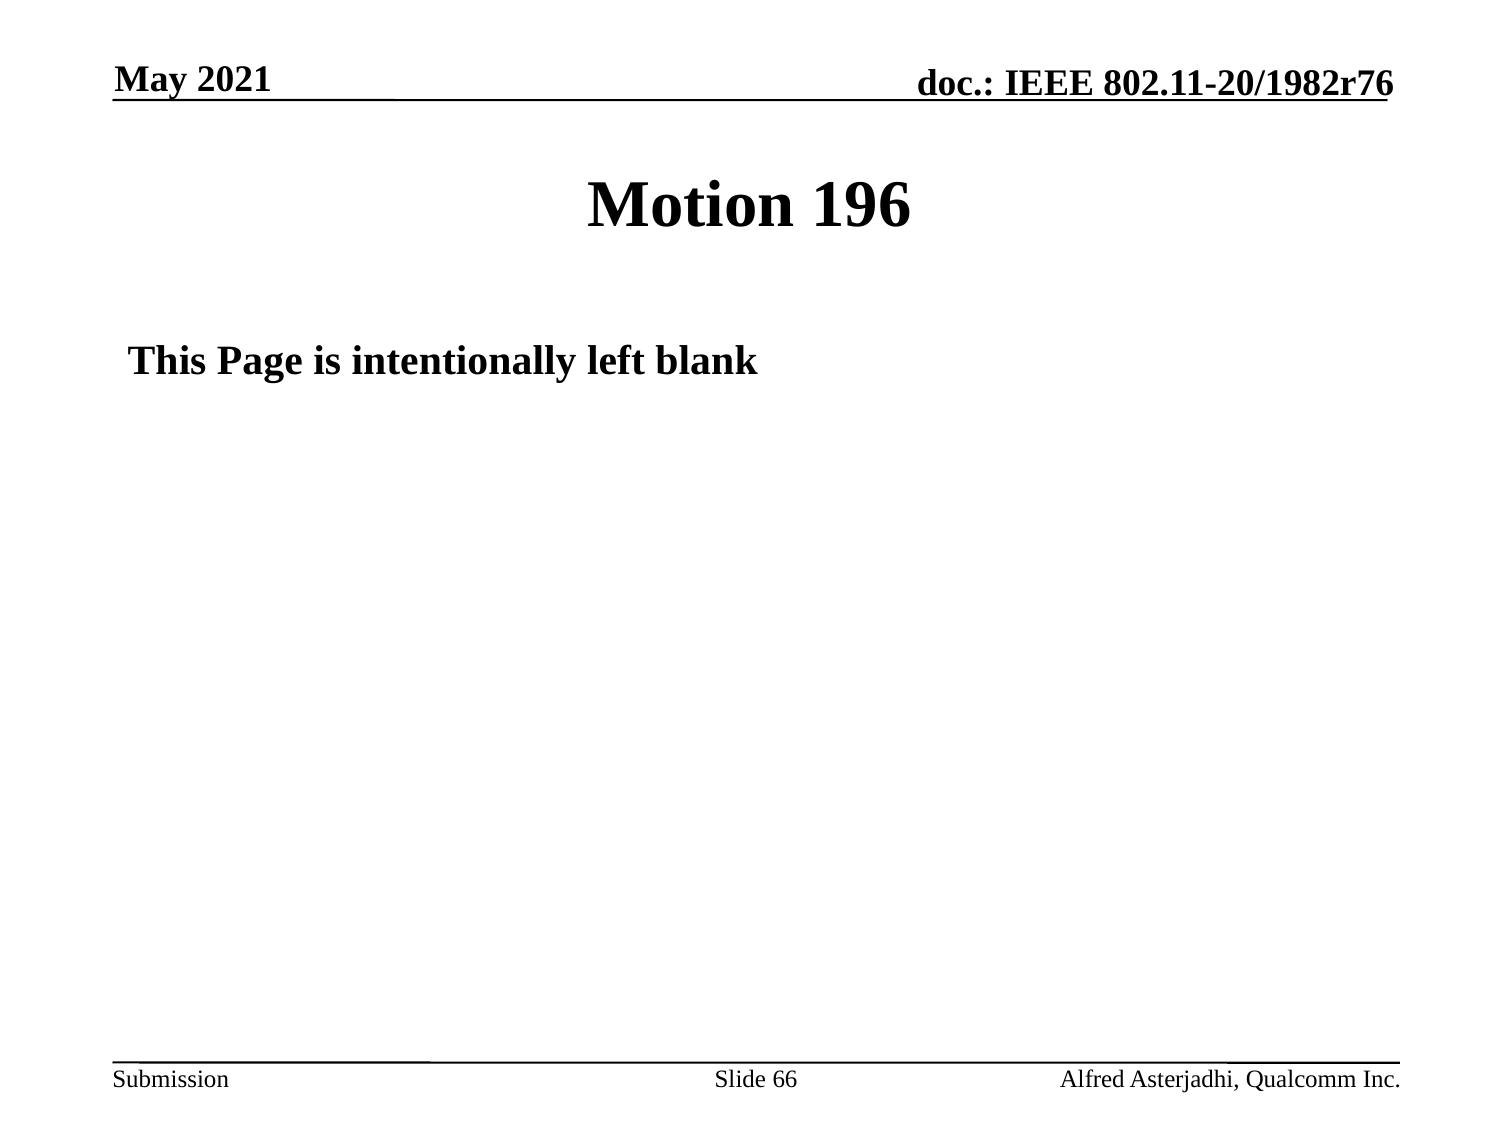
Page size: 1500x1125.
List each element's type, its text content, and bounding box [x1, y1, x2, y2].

slide_number Slide 66 [712, 1061, 800, 1123]
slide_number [114, 54, 423, 100]
list This Page is intentionally left blank [112, 324, 1388, 1000]
footer Alfred Asterjadhi, Qualcomm Inc. [878, 1061, 1402, 1093]
title Motion 196 [112, 112, 1388, 288]
